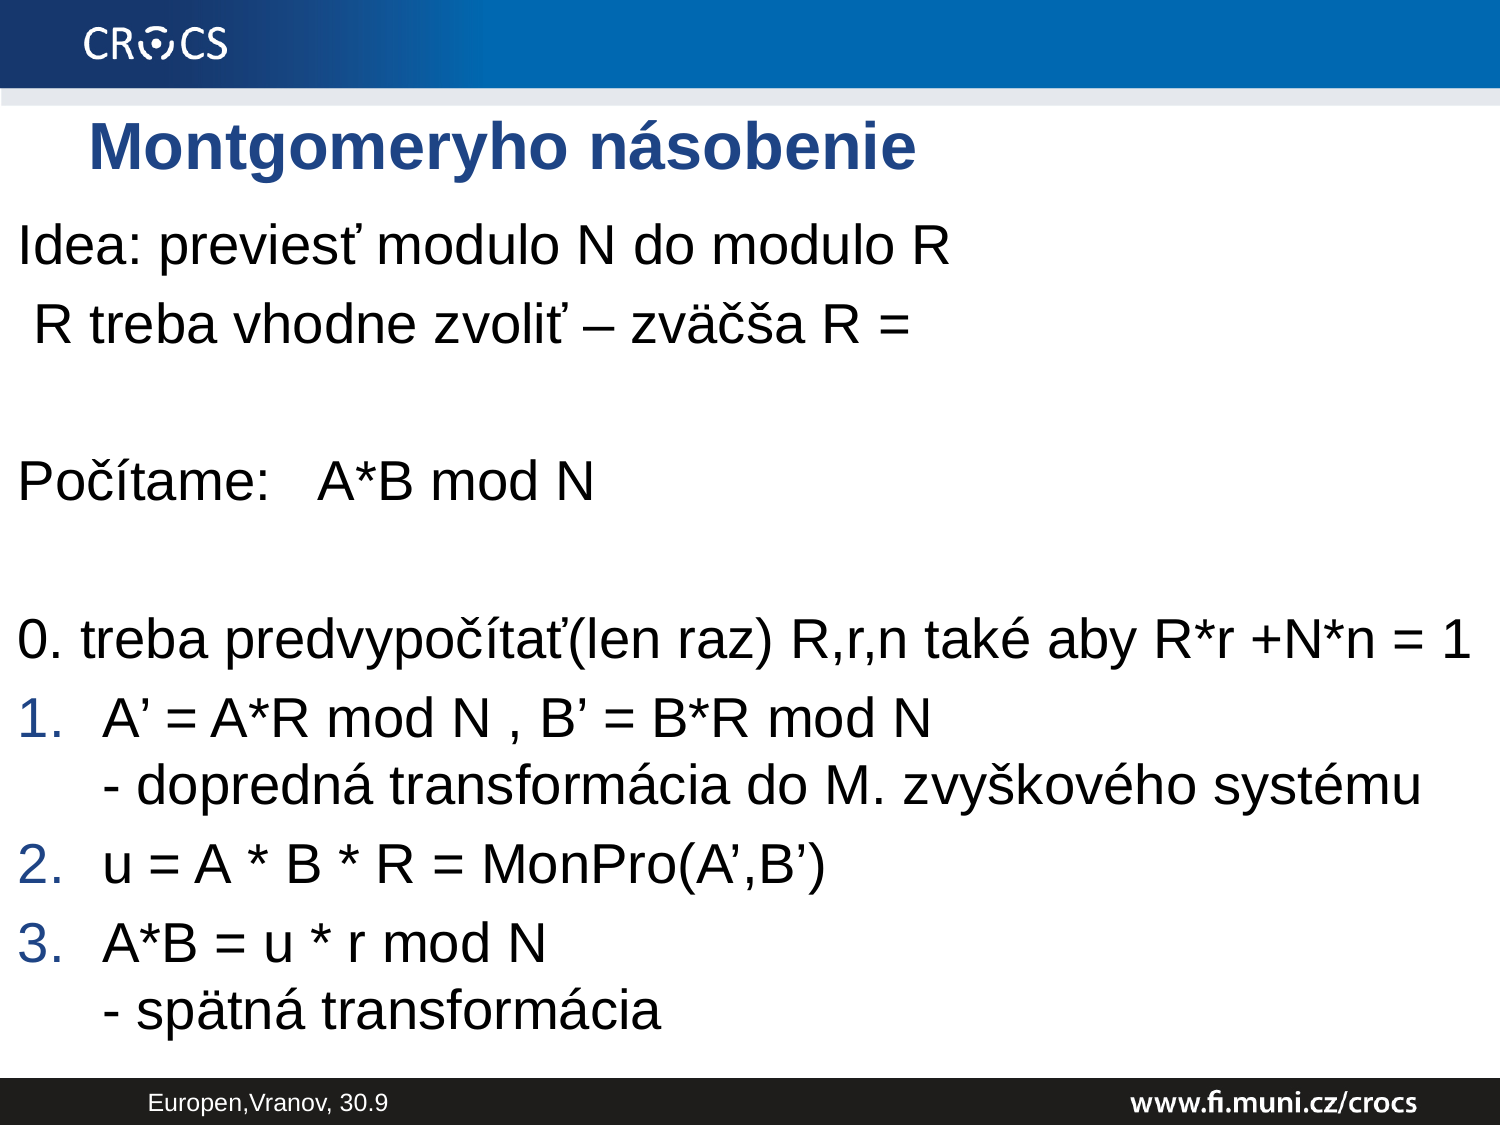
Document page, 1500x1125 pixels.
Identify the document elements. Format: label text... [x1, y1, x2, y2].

title Montgomeryho násobenie [88, 77, 1439, 209]
footer Europen,Vranov, 30.9 [147, 1078, 623, 1125]
picture [0, 0, 1500, 1125]
